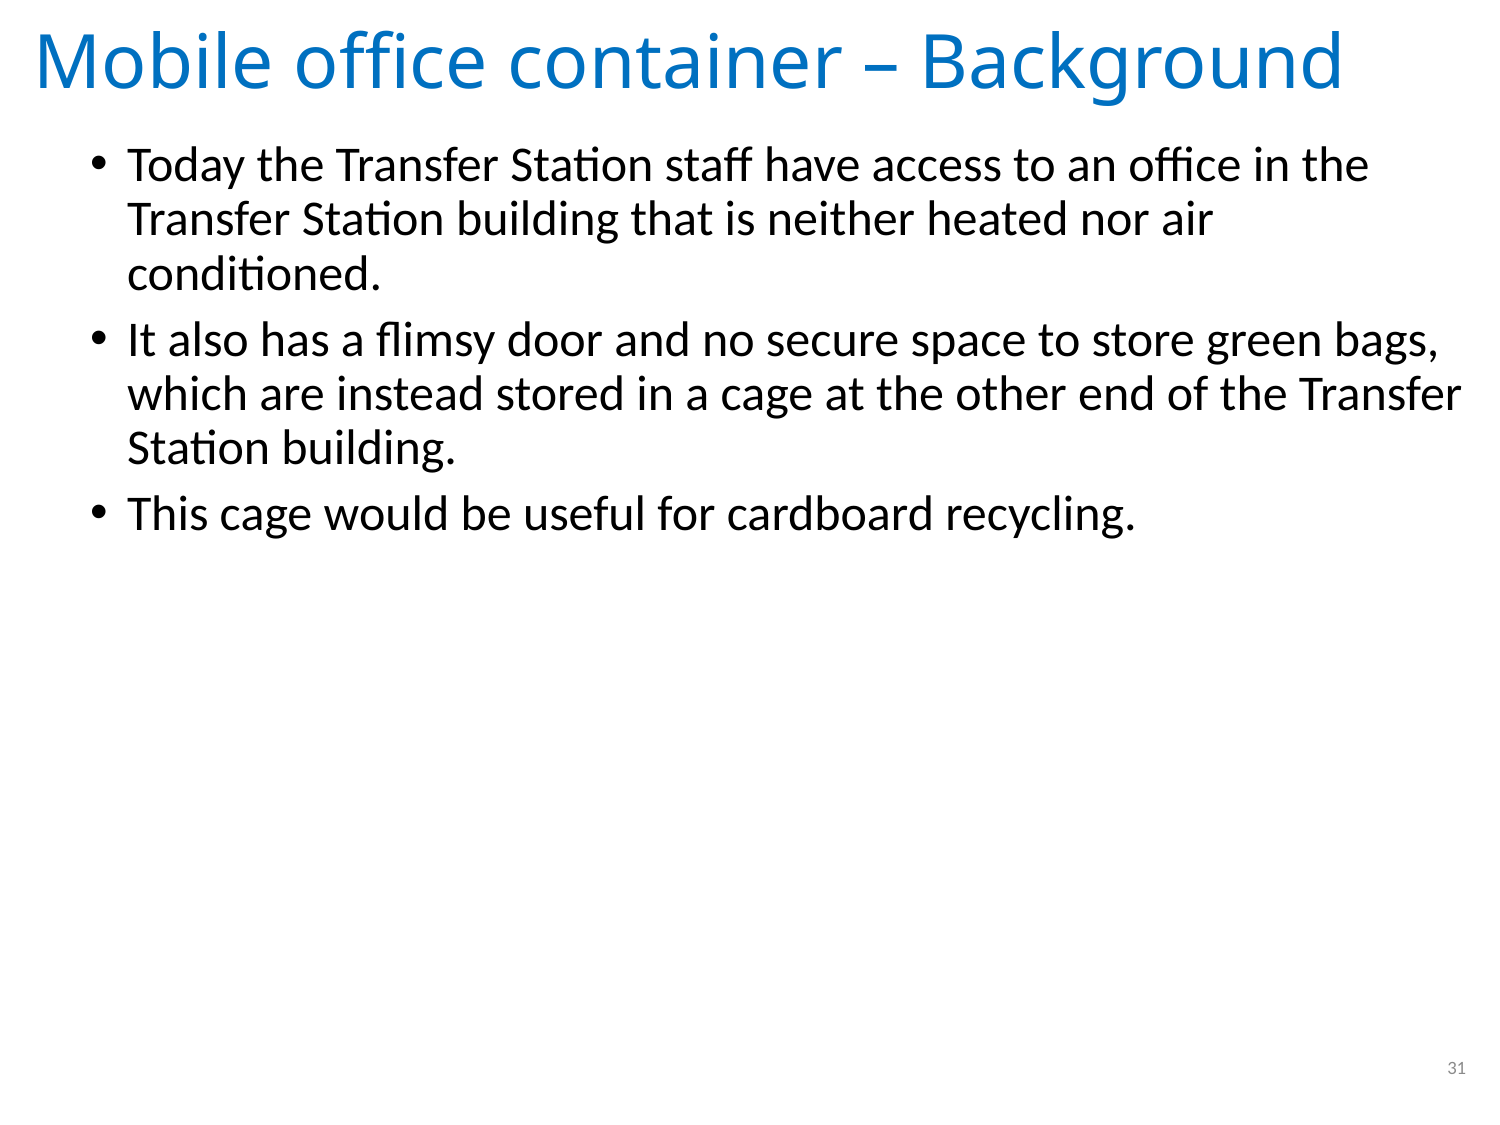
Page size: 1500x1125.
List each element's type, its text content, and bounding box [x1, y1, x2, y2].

list Today the Transfer Station staff have access to an office in the Transfer Station building that is neither heated nor air conditioned. It also has a flimsy door and no secure space to store green bags, which are instead stored in a cage at the other end of the Transfer Station building. This cage would be useful for cardboard recycling. [18, 131, 1482, 1014]
slide_number 31 [1143, 1037, 1482, 1098]
title Mobile office container – Background [18, 18, 1482, 110]
